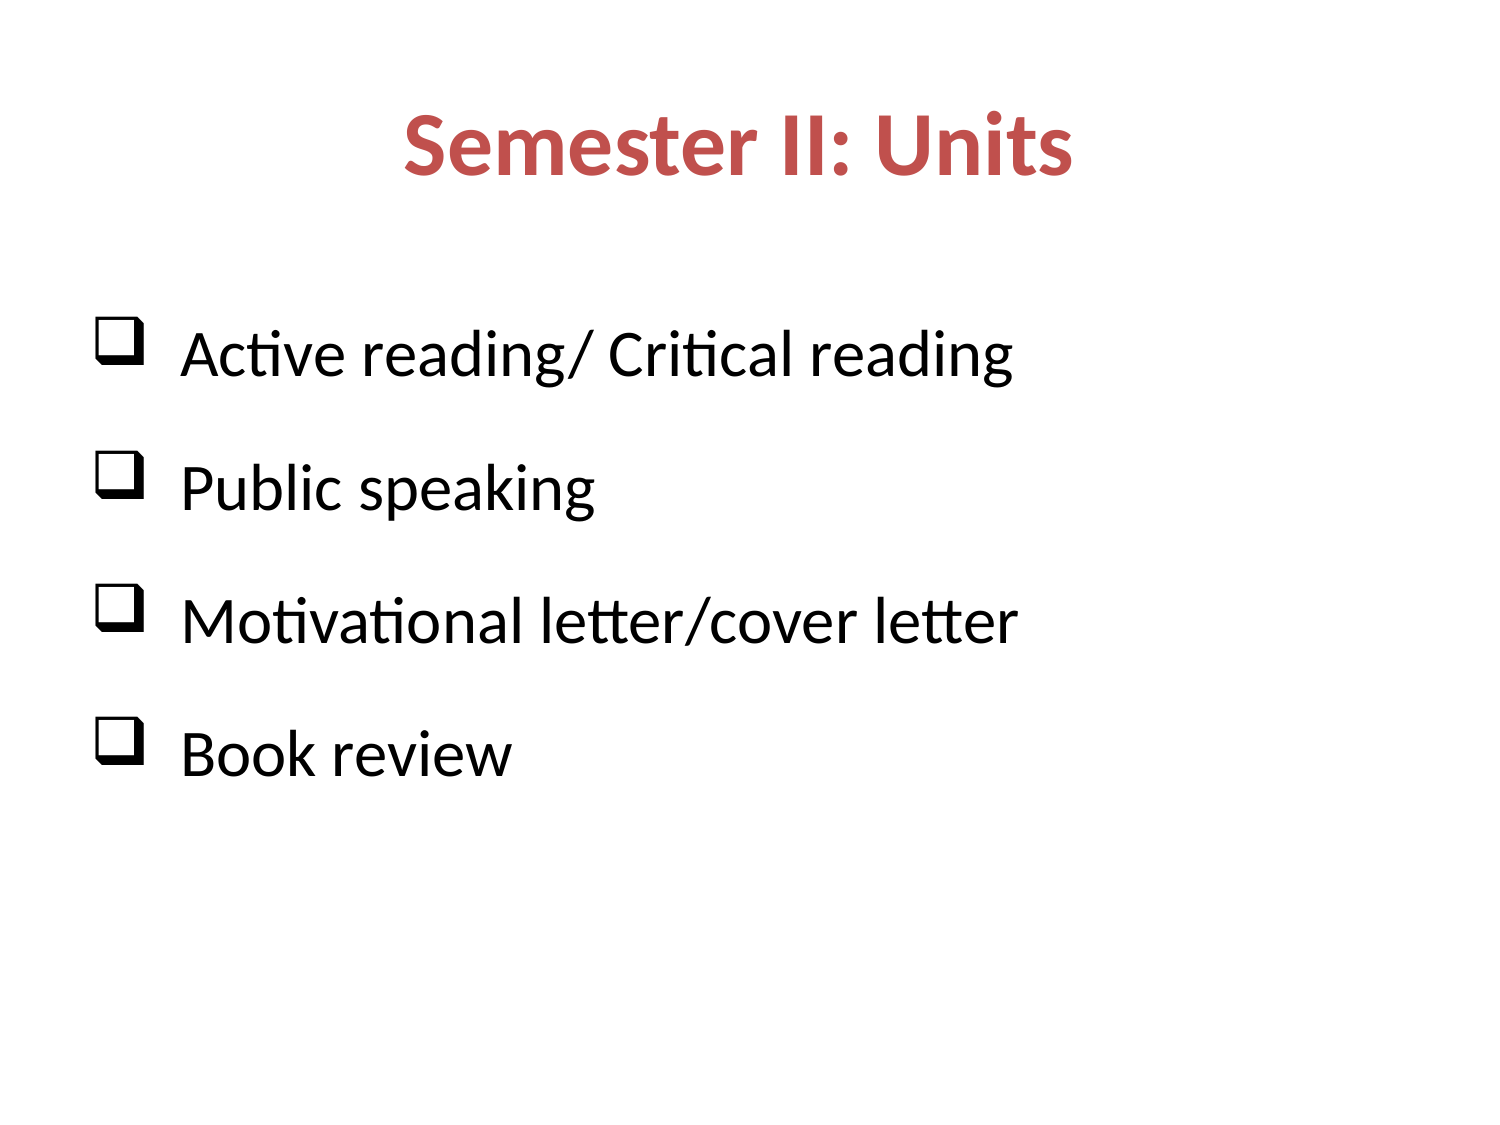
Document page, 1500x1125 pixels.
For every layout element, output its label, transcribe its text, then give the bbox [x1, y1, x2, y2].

title Semester II: Units [75, 45, 1425, 233]
list Active reading/ Critical reading Public speaking Motivational letter/cover letter Book review [75, 262, 1425, 1005]
